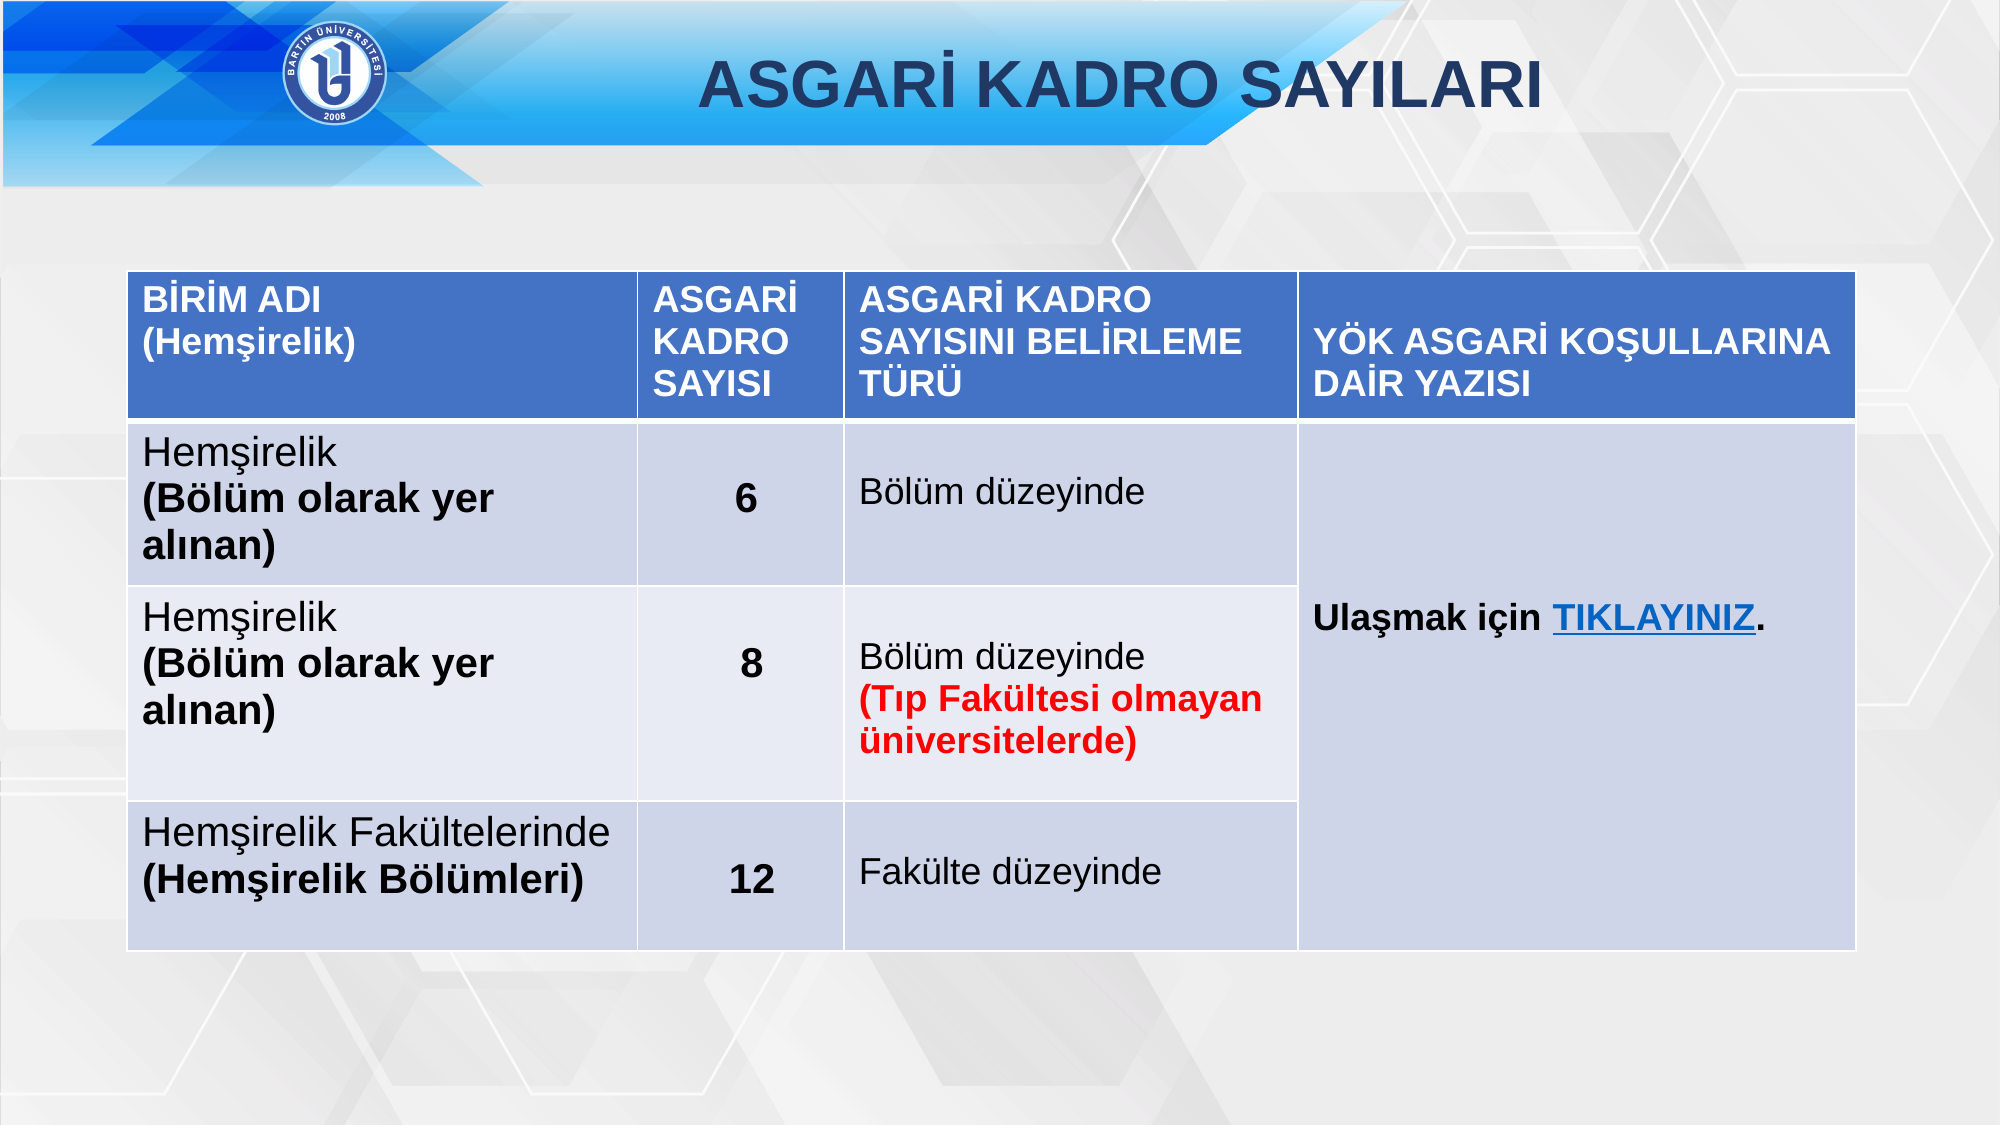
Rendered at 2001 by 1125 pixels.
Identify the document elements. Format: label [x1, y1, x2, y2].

picture [0, 0, 2000, 1125]
text_box [3, 1, 1806, 201]
